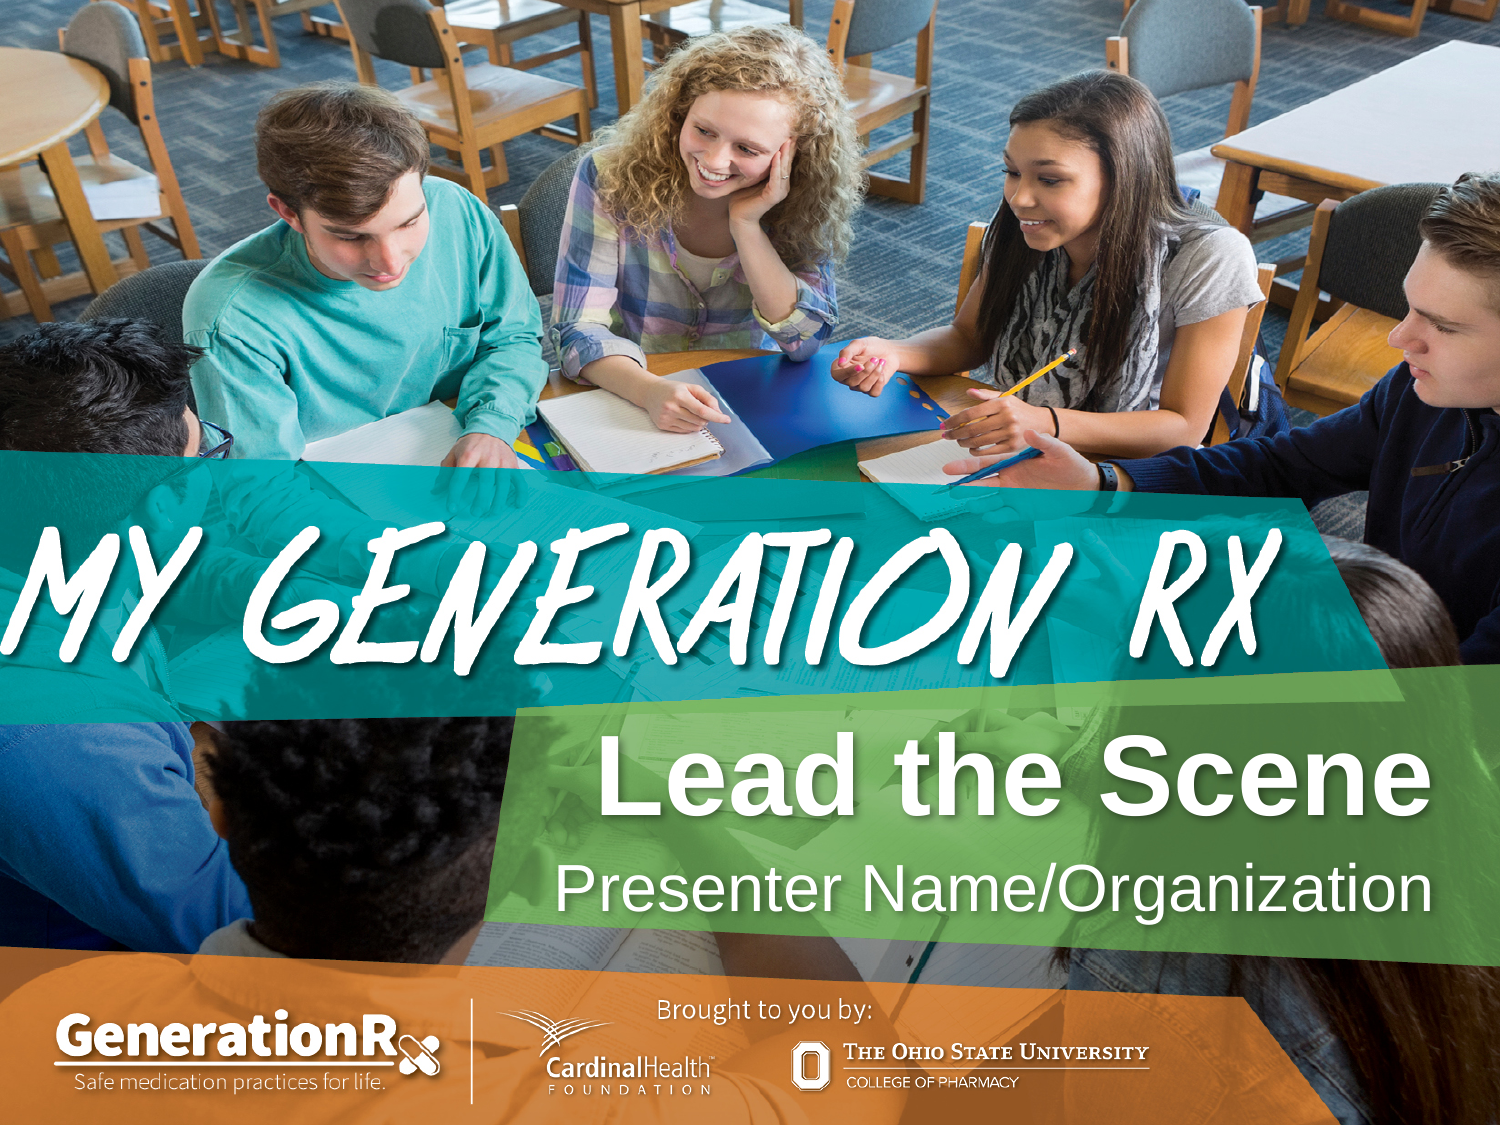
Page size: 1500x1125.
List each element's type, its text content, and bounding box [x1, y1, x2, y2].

text_box Presenter Name/Organization [174, 837, 1450, 933]
picture [0, 0, 1500, 1125]
text_box Lead the Scene [112, 693, 1450, 846]
